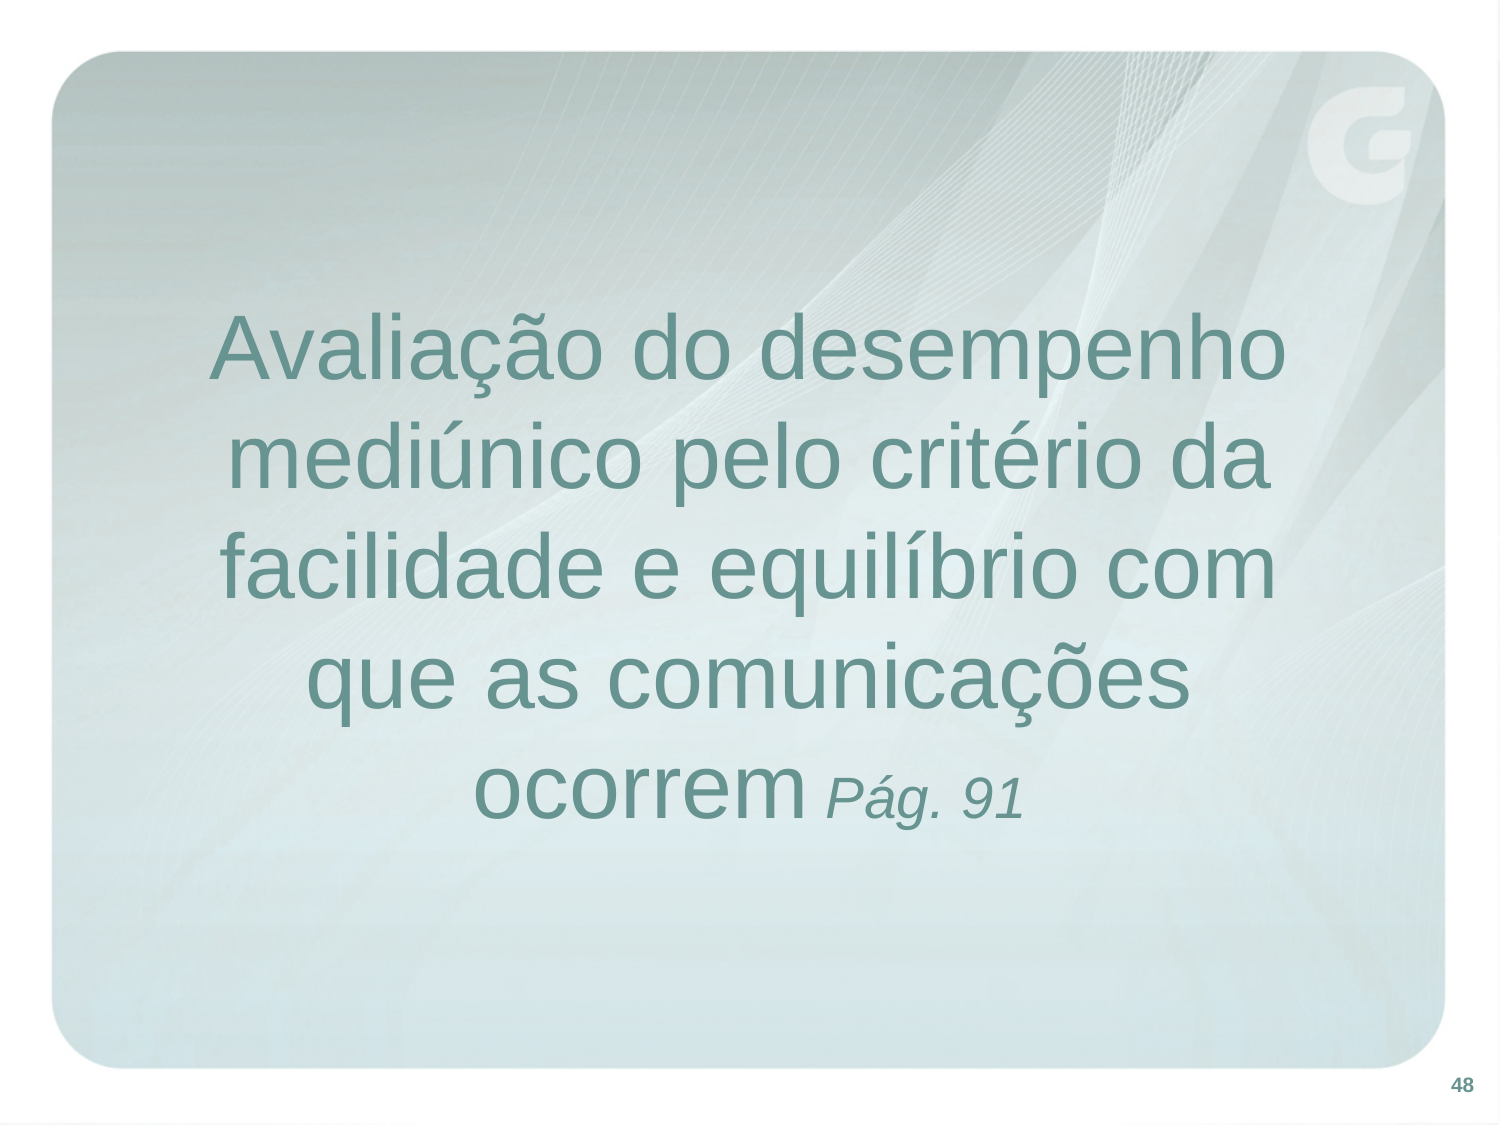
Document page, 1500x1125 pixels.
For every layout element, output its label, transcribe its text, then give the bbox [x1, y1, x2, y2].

picture [0, 0, 1500, 1125]
text_box 48 [1132, 1063, 1483, 1103]
title Avaliação do desempenho mediúnico pelo critério da facilidade e equilíbrio com que as comunicações ocorrem Pág. 91 [84, 194, 1416, 930]
